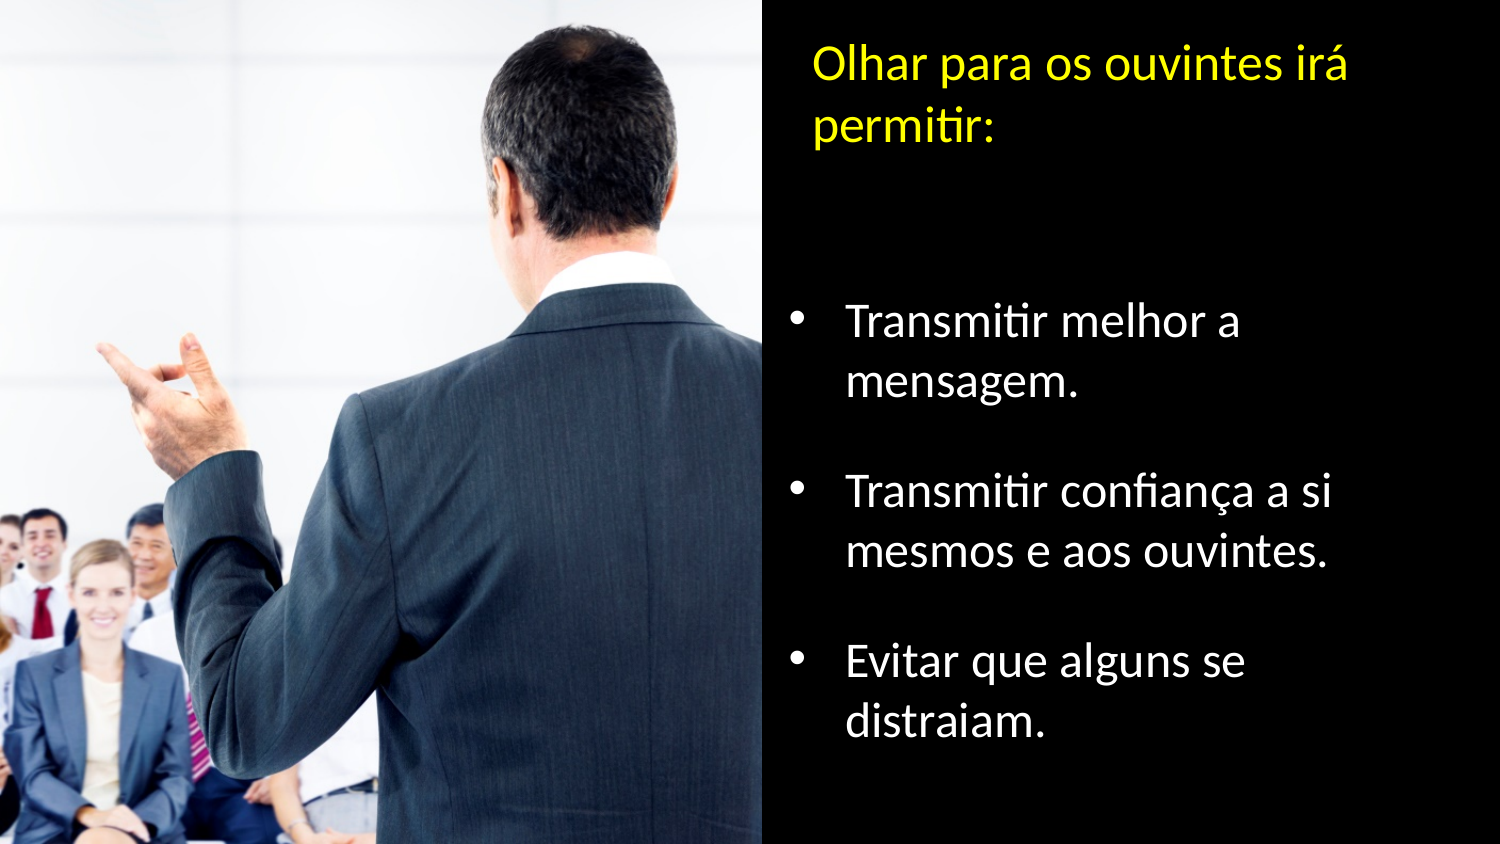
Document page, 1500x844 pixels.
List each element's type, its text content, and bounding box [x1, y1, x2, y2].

title Olhar para os ouvintes irá permitir: [797, 20, 1473, 161]
list Transmitir melhor a mensagem. Transmitir confiança a si mesmos e aos ouvintes. Evitar que alguns se distraiam. [773, 279, 1470, 791]
picture [0, 0, 762, 844]
